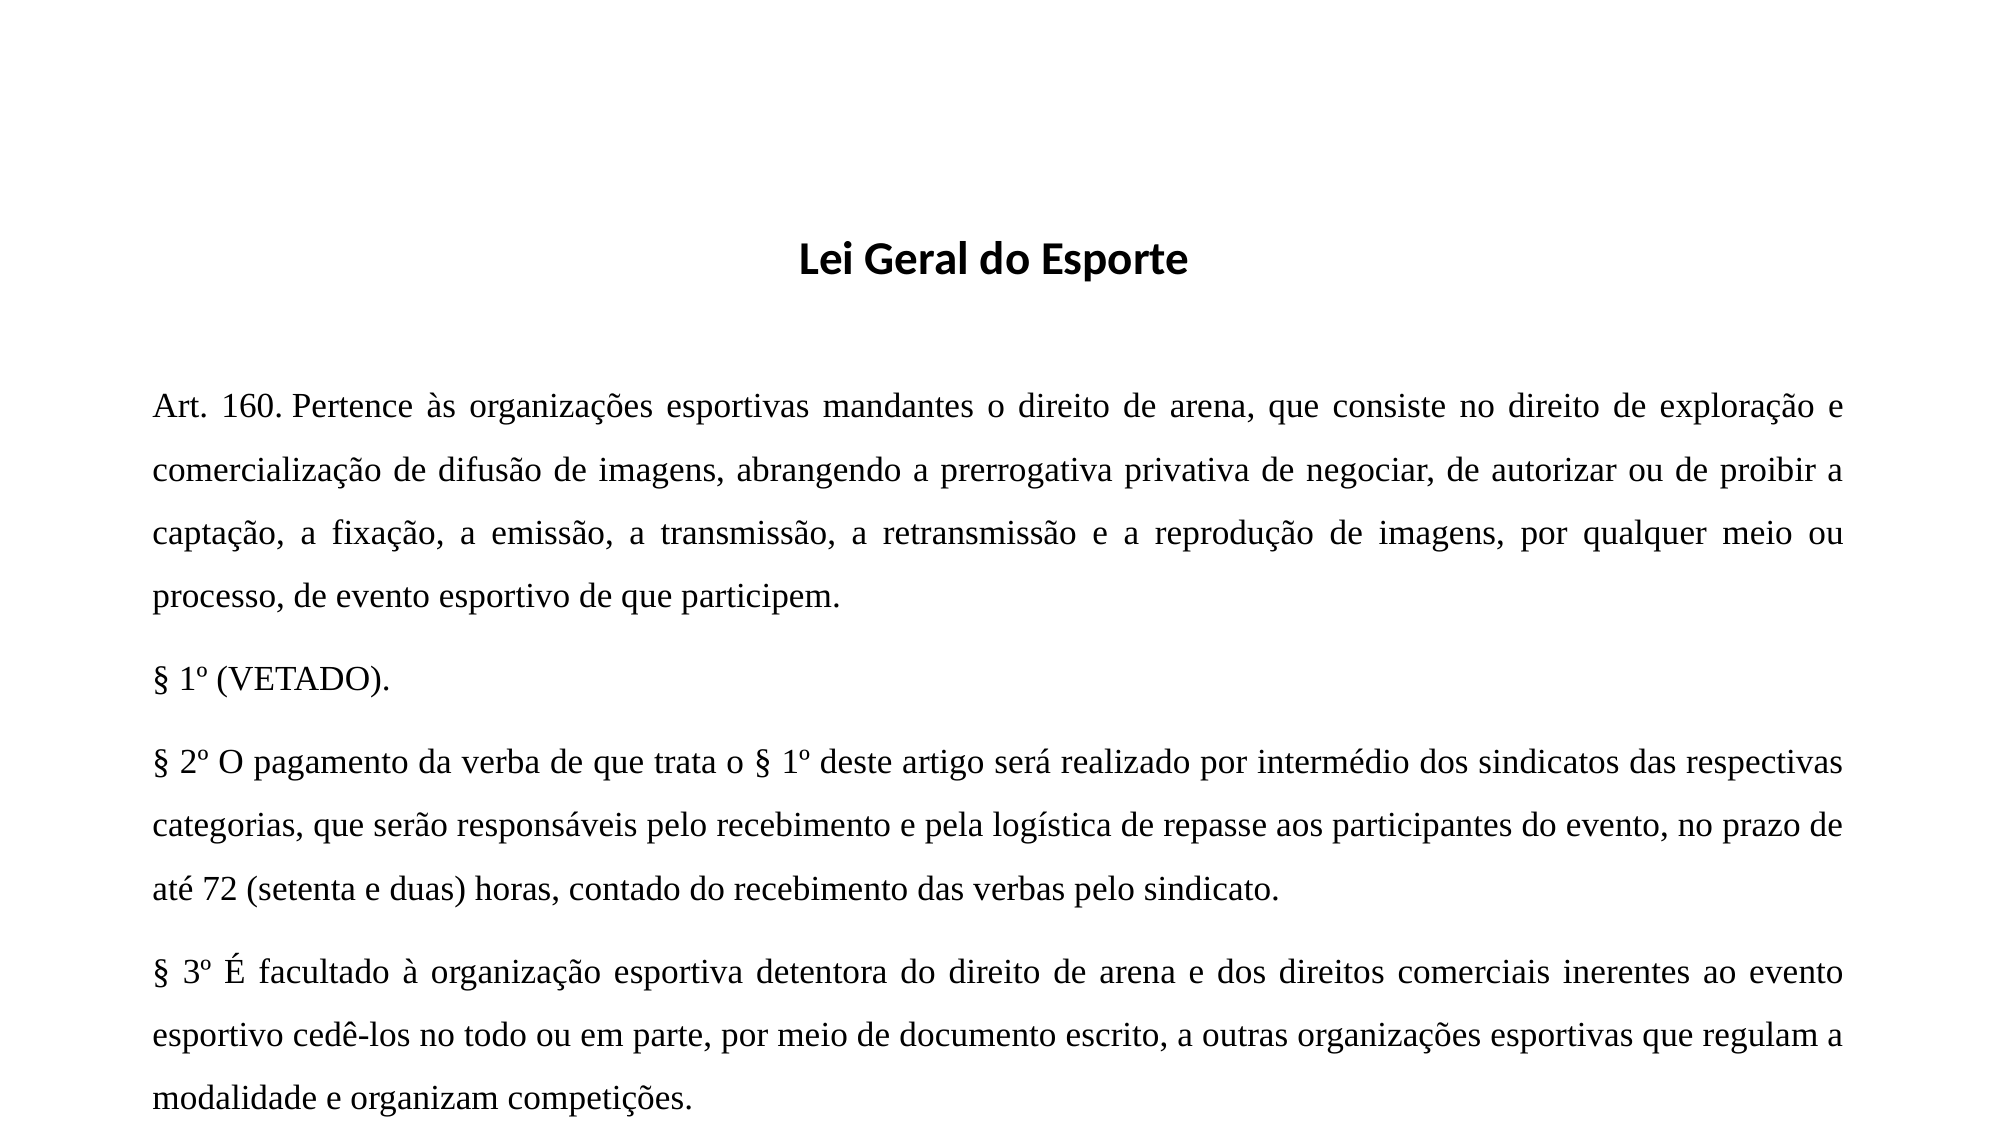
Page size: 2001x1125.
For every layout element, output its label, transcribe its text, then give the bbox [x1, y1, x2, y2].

list Lei Geral do Esporte Art. 160. Pertence às organizações esportivas mandantes o direito de arena, que consiste no direito de exploração e comercialização de difusão de imagens, abrangendo a prerrogativa privativa de negociar, de autorizar ou de proibir a captação, a fixação, a emissão, a transmissão, a retransmissão e a reprodução de imagens, por qualquer meio ou processo, de evento esportivo de que participem. § 1º (VETADO). § 2º O pagamento da verba de que trata o § 1º deste artigo será realizado por intermédio dos sindicatos das respectivas categorias, que serão responsáveis pelo recebimento e pela logística de repasse aos participantes do evento, no prazo de até 72 (setenta e duas) horas, contado do recebimento das verbas pelo sindicato. § 3º É facultado à organização esportiva detentora do direito de arena e dos direitos comerciais inerentes ao evento esportivo cedê-los no todo ou em parte, por meio de documento escrito, a outras organizações esportivas que regulam a modalidade e organizam competições. [137, 226, 1863, 1125]
